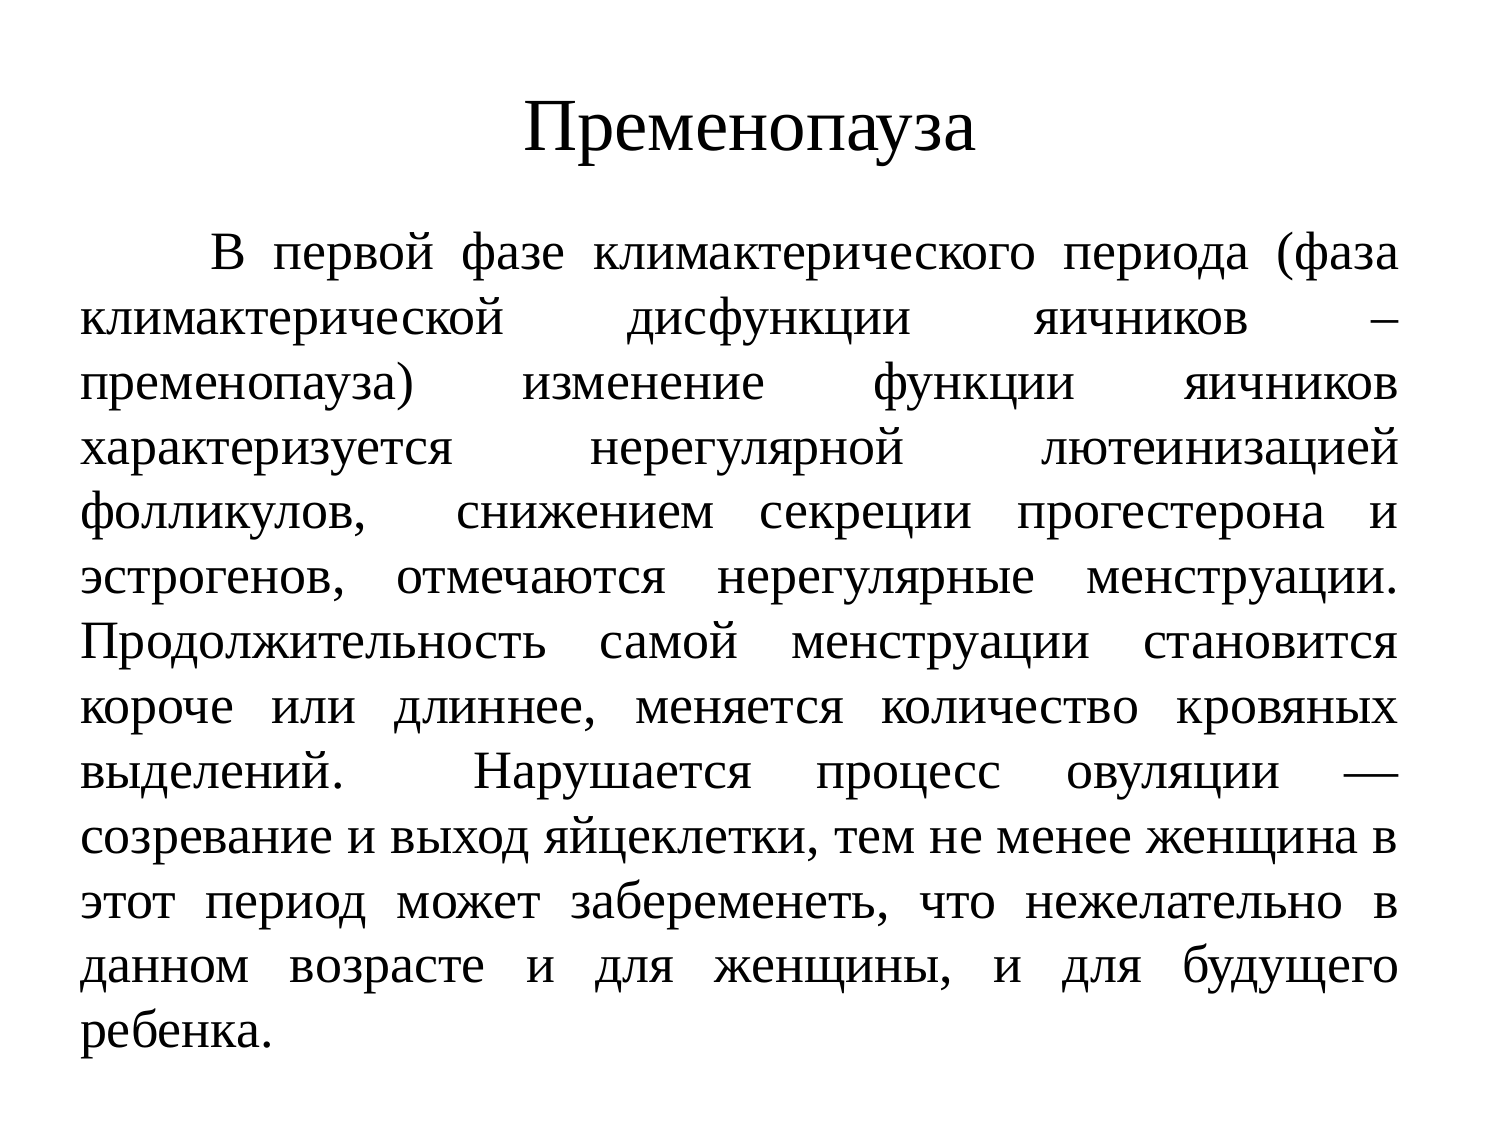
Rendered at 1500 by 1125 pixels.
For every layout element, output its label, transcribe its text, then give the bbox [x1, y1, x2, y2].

title Пременопауза [75, 45, 1425, 197]
list В первой фазе климактерического периода (фаза климактерической дисфункции яичников – пременопауза) изменение функции яичников характеризуется нерегулярной лютеинизацией фолликулов, снижением секреции прогестерона и эстрогенов, отмечаются нерегулярные менструации. Продолжительность самой менструации становится короче или длиннее, меняется количество кровяных выделений. Нарушается процесс овуляции — созревание и выход яйцеклетки, тем не менее женщина в этот пери­од может забеременеть, что нежелательно в данном воз­расте и для женщины, и для будущего ребенка. [64, 208, 1415, 1071]
